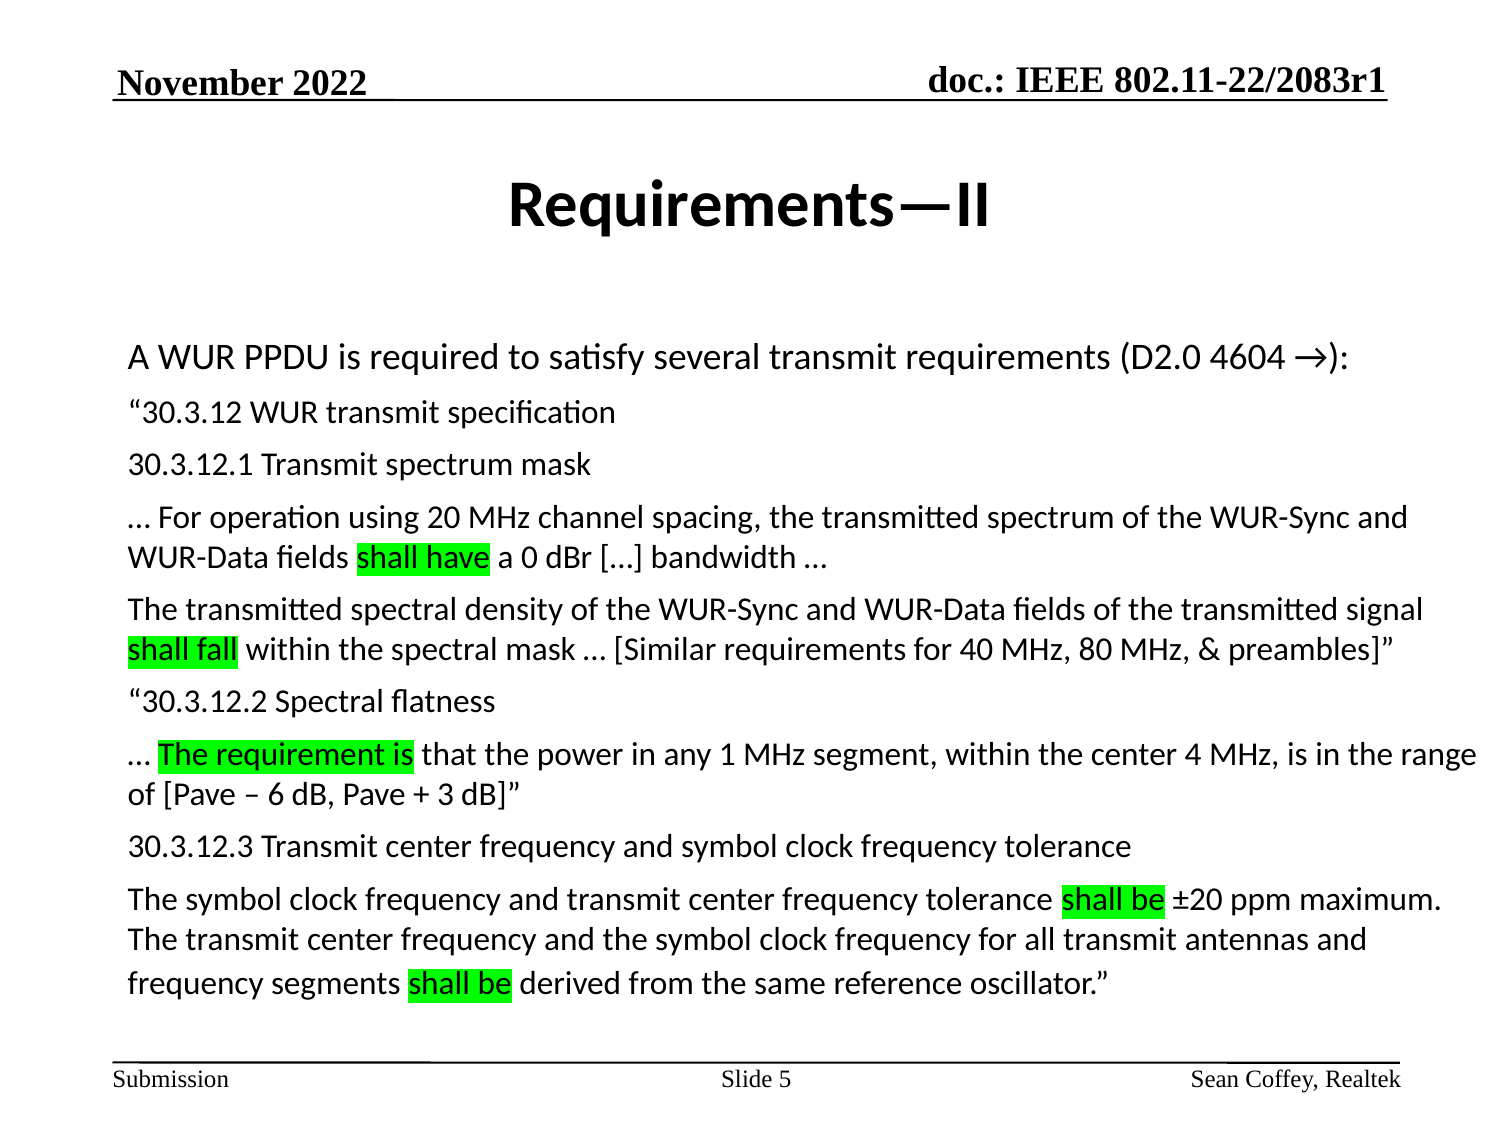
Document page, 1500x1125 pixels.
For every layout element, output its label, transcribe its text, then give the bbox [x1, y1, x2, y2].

footer Sean Coffey, Realtek [902, 1061, 1402, 1093]
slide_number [116, 58, 542, 104]
list A WUR PPDU is required to satisfy several transmit requirements (D2.0 4604 →): “30.3.12 WUR transmit specification 30.3.12.1 Transmit spectrum mask … For operation using 20 MHz channel spacing, the transmitted spectrum of the WUR-Sync and WUR-Data fields shall have a 0 dBr […] bandwidth … The transmitted spectral density of the WUR-Sync and WUR-Data fields of the transmitted signal shall fall within the spectral mask … [Similar requirements for 40 MHz, 80 MHz, & preambles]” “30.3.12.2 Spectral flatness … The requirement is that the power in any 1 MHz segment, within the center 4 MHz, is in the range of [Pave – 6 dB, Pave + 3 dB]” 30.3.12.3 Transmit center frequency and symbol clock frequency tolerance The symbol clock frequency and transmit center frequency tolerance shall be ±20 ppm maximum. The transmit center frequency and the symbol clock frequency for all transmit antennas and frequency segments shall be derived from the same reference oscillator.” [112, 324, 1500, 1026]
title Requirements—II [112, 112, 1388, 288]
slide_number Slide 5 [712, 1061, 800, 1123]
